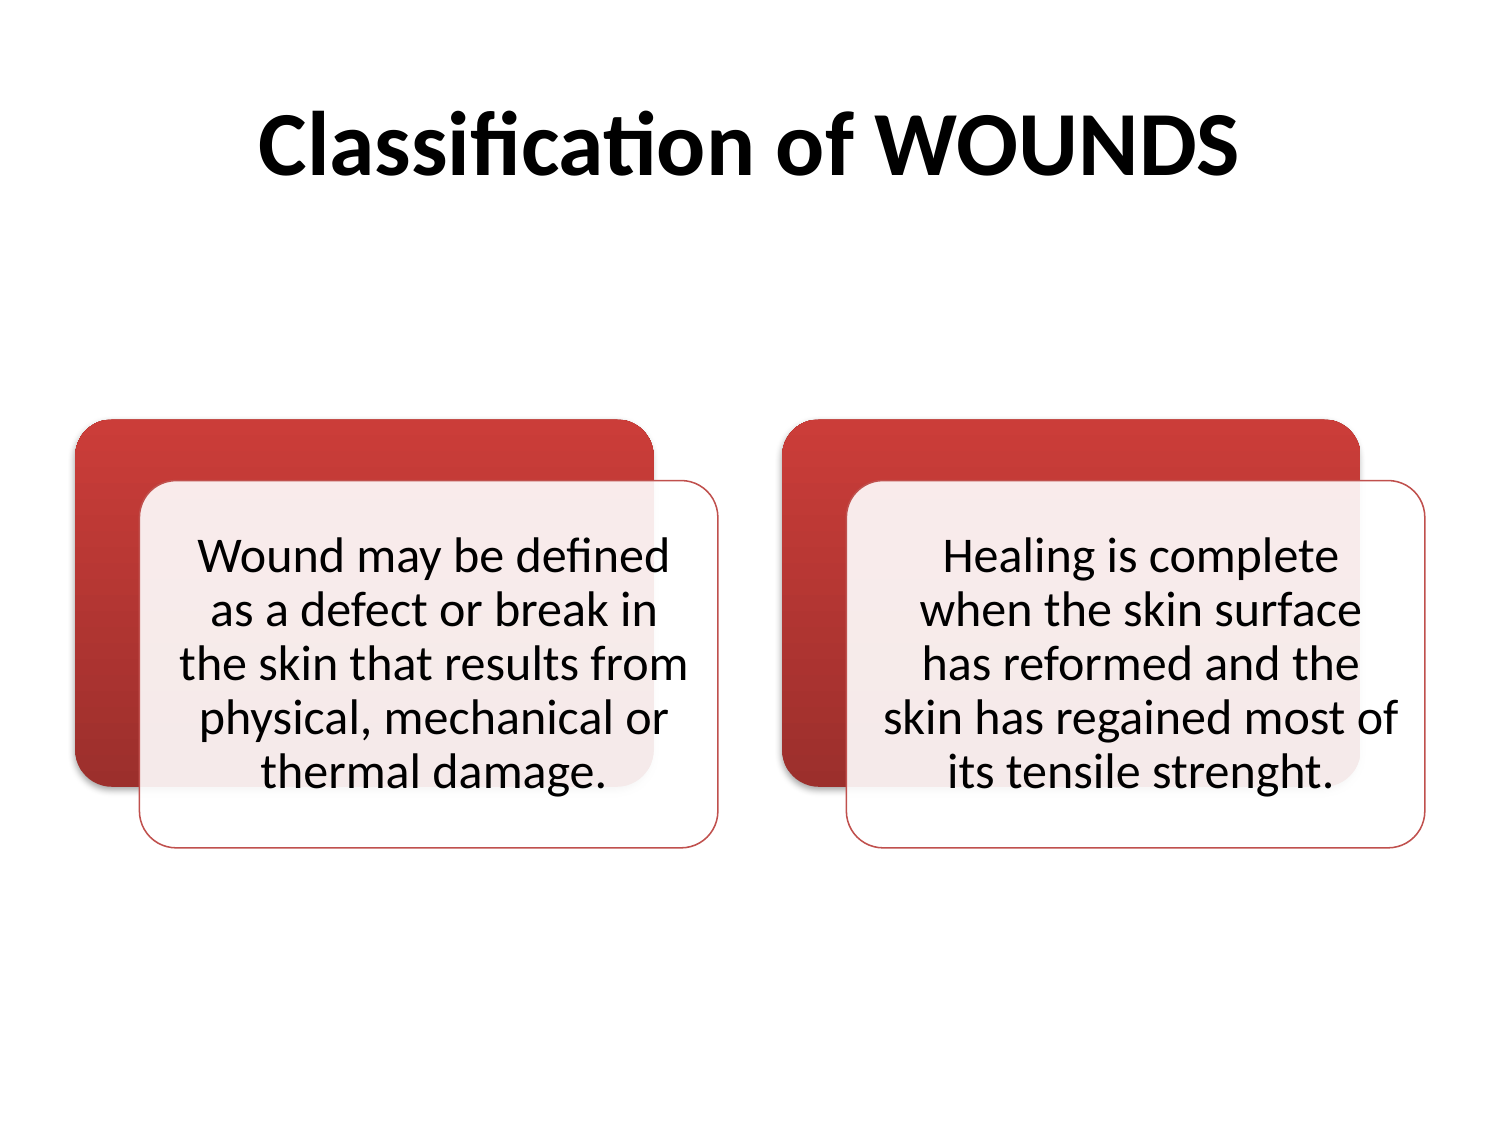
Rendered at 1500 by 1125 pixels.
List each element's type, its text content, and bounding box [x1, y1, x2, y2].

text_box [74, 262, 1426, 1006]
title Classification of WOUNDS [75, 45, 1425, 233]
